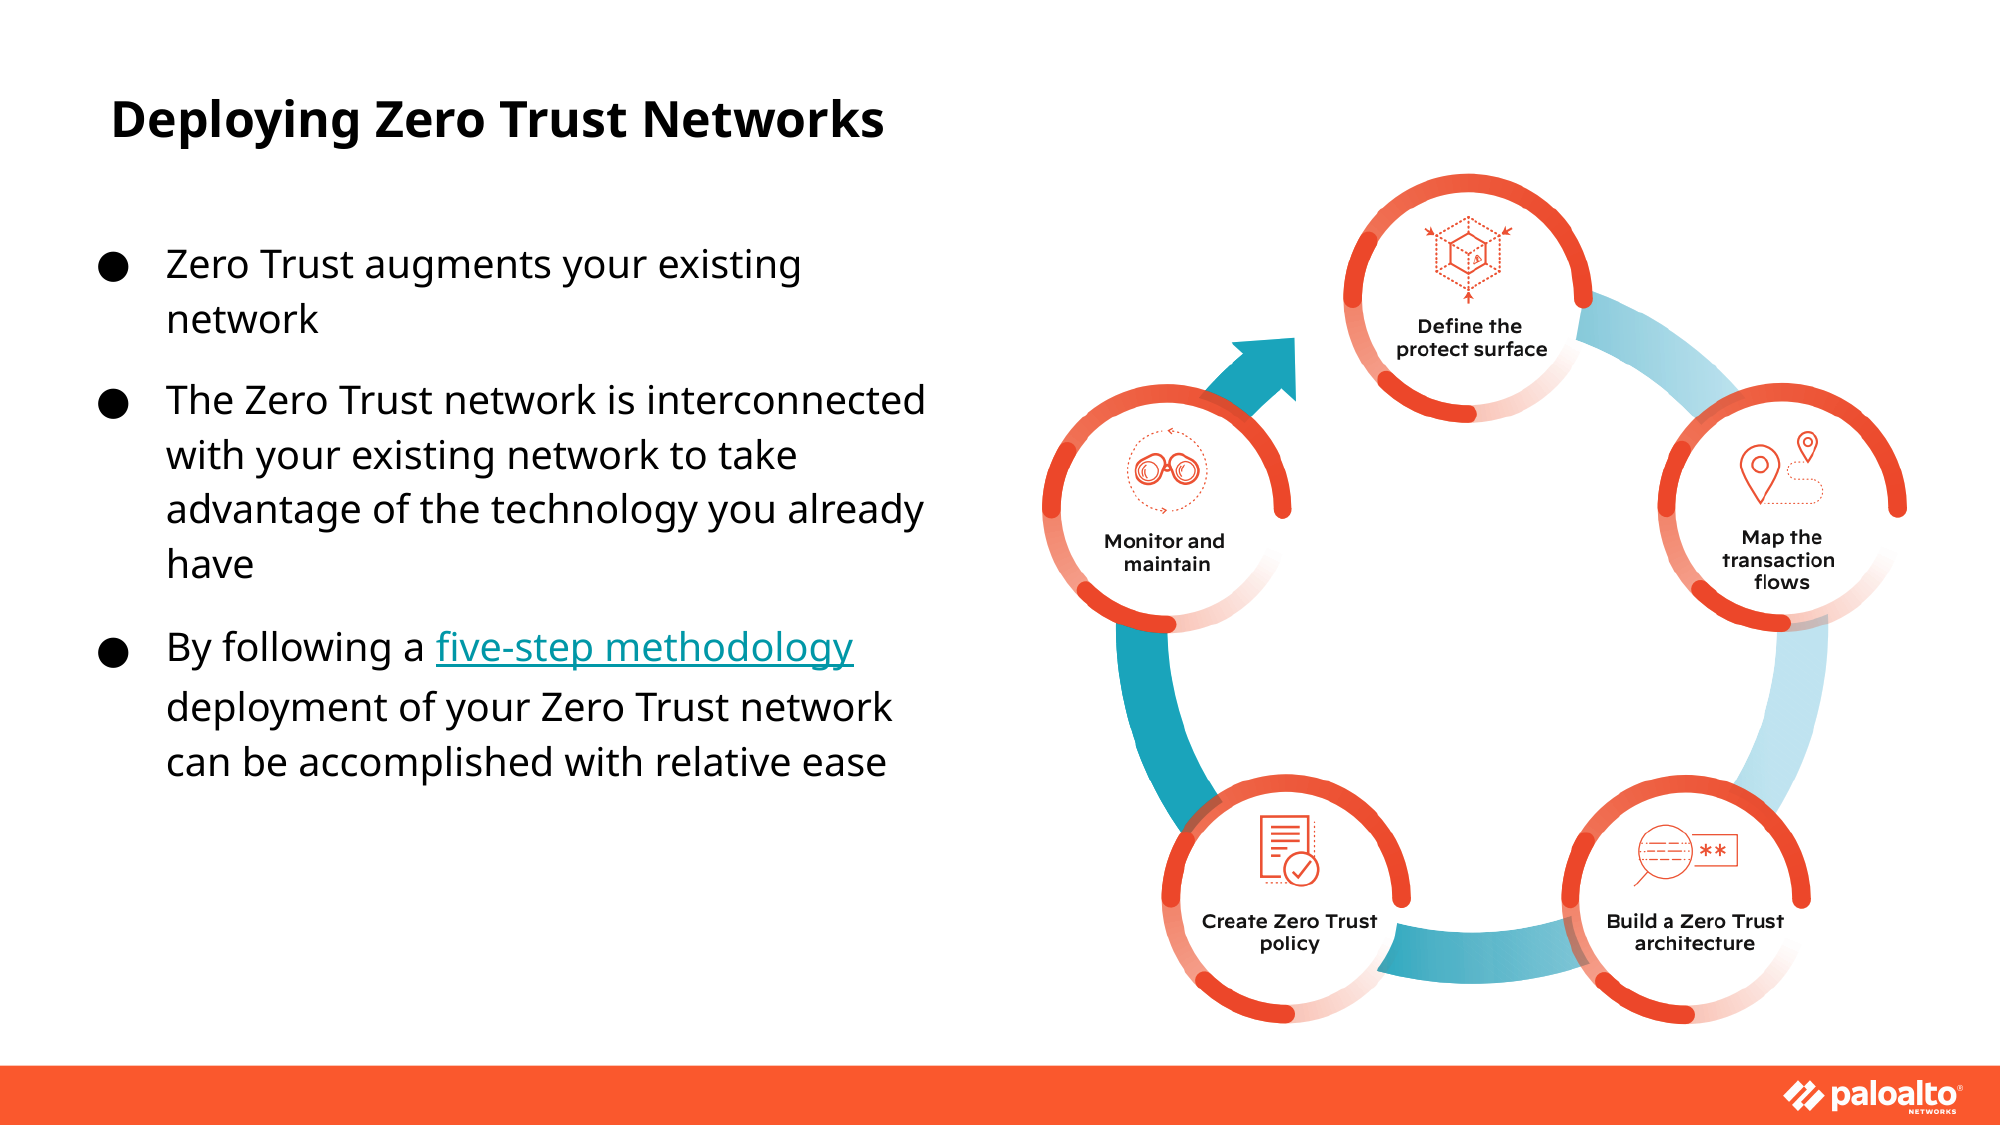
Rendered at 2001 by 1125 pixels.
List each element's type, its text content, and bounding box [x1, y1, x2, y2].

picture [1038, 157, 1911, 1041]
text_box Zero Trust augments your existing network The Zero Trust network is interconnected with your existing network to take advantage of the technology you already have By following a five-step methodology deployment of your Zero Trust network can be accomplished with relative ease [45, 211, 954, 805]
picture [1783, 1080, 1963, 1114]
title Deploying Zero Trust Networks [90, 67, 2000, 235]
